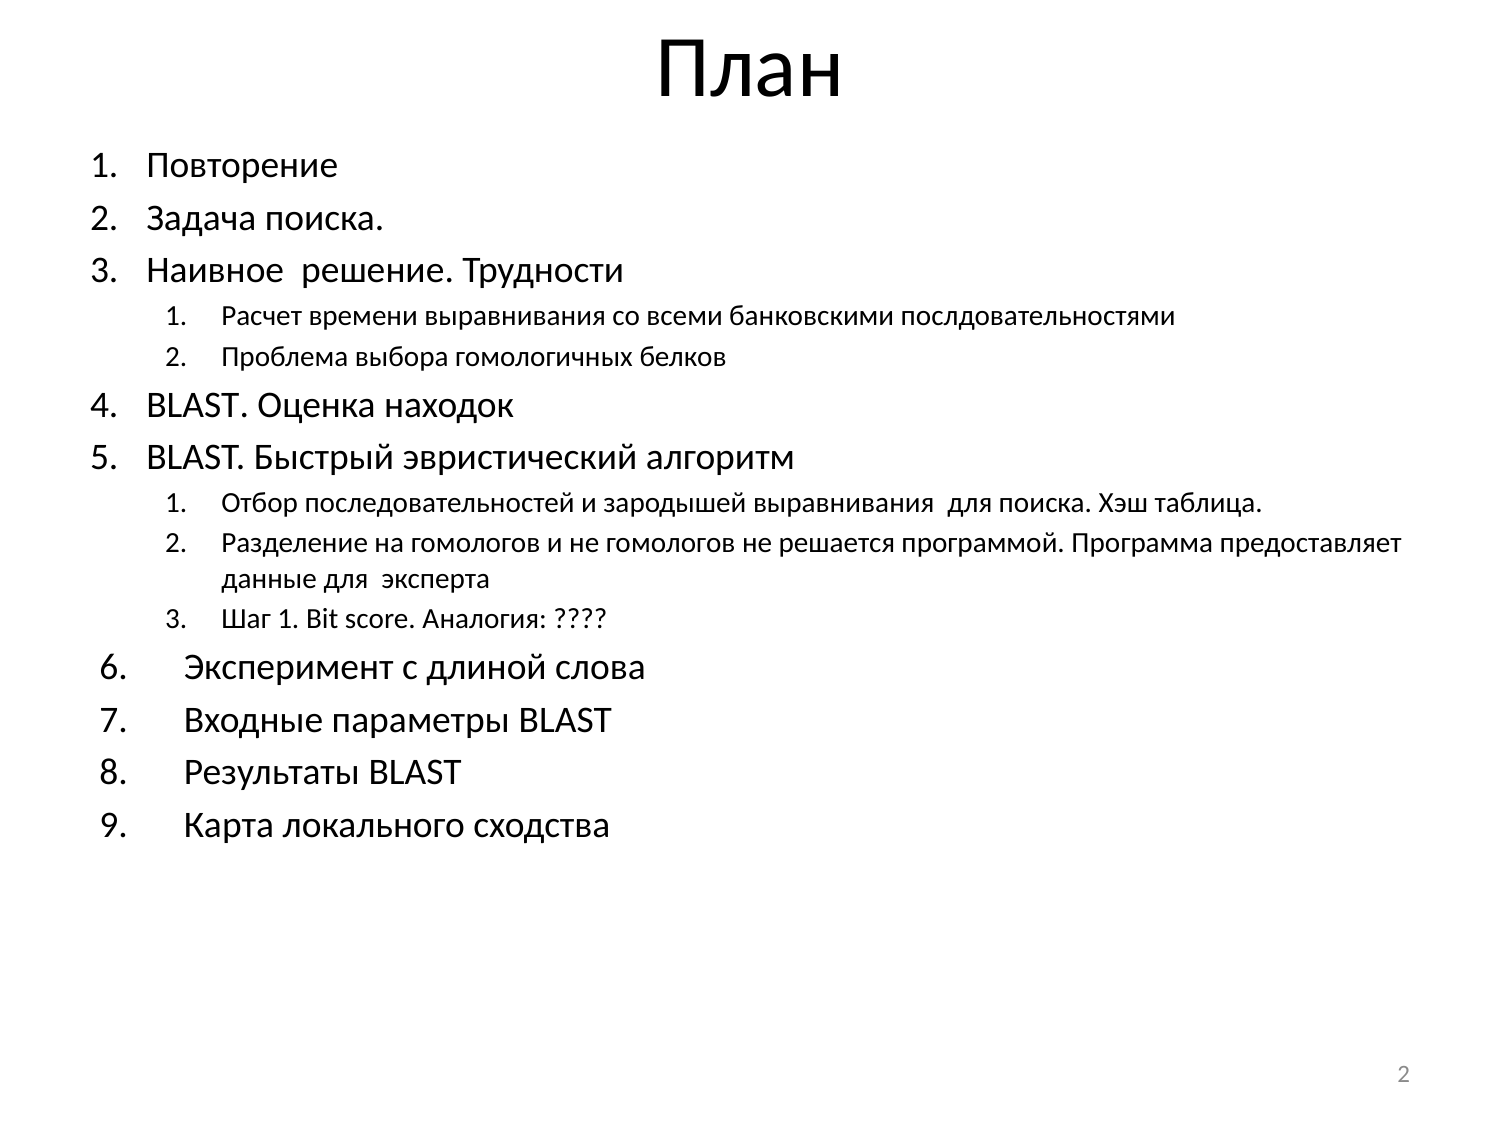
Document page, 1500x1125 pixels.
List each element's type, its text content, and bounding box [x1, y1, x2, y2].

slide_number 2 [1074, 1042, 1425, 1103]
title План [75, 0, 1425, 123]
list Повторение Задача поиска. Наивное решение. Трудности Расчет времени выравнивания со всеми банковскими послдовательностями Проблема выбора гомологичных белков BLAST. Оценка находок BLAST. Быстрый эвристический алгоритм Отбор последовательностей и зародышей выравнивания для поиска. Хэш таблица. Разделение на гомологов и не гомологов не решается программой. Программа предоставляет данные для эксперта Шаг 1. Bit score. Аналогия: ???? Эксперимент с длиной слова Входные параметры BLAST Результаты BLAST Карта локального сходства [75, 132, 1425, 1023]
